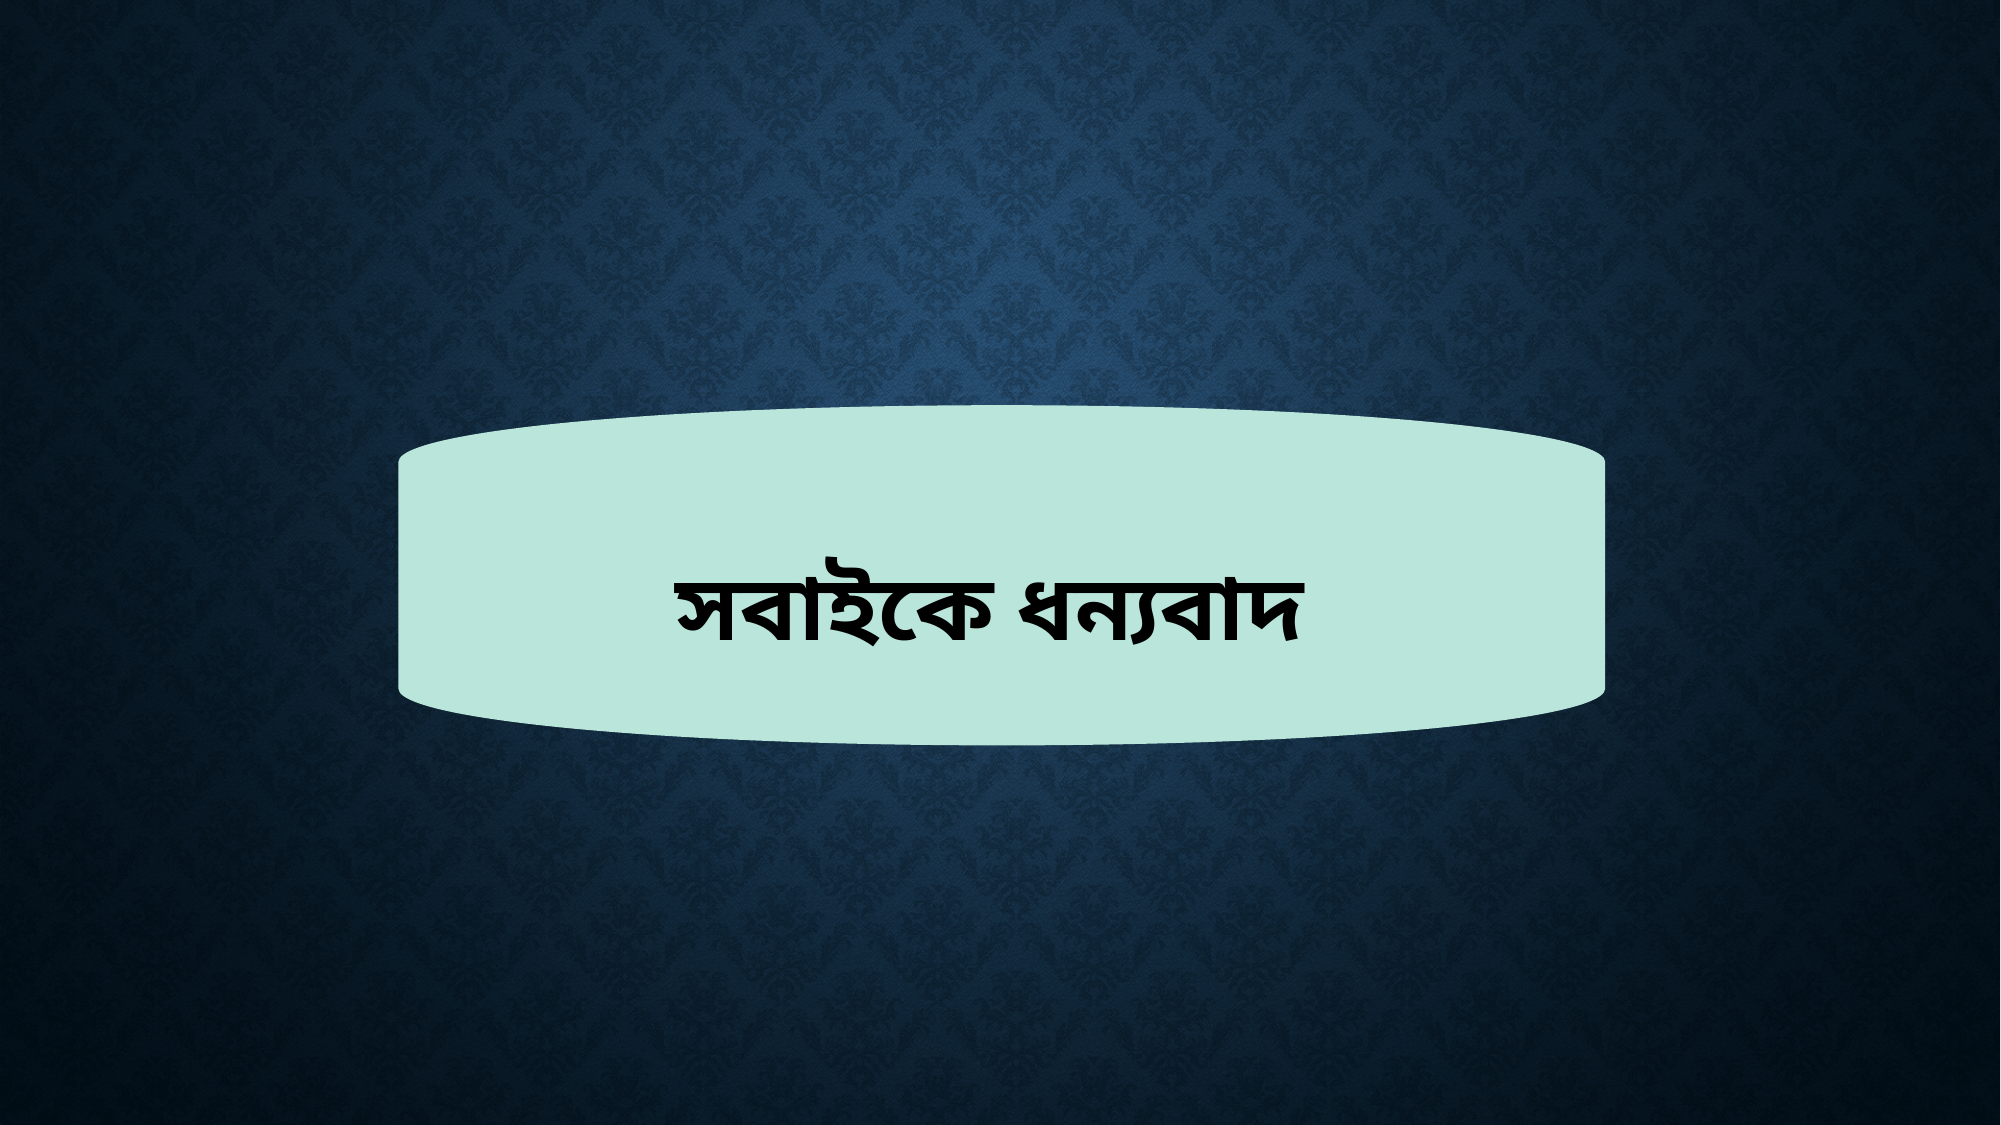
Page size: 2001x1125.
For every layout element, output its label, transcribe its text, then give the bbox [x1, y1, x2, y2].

text_box সবাইকে ধন্যবাদ [396, 403, 1607, 747]
